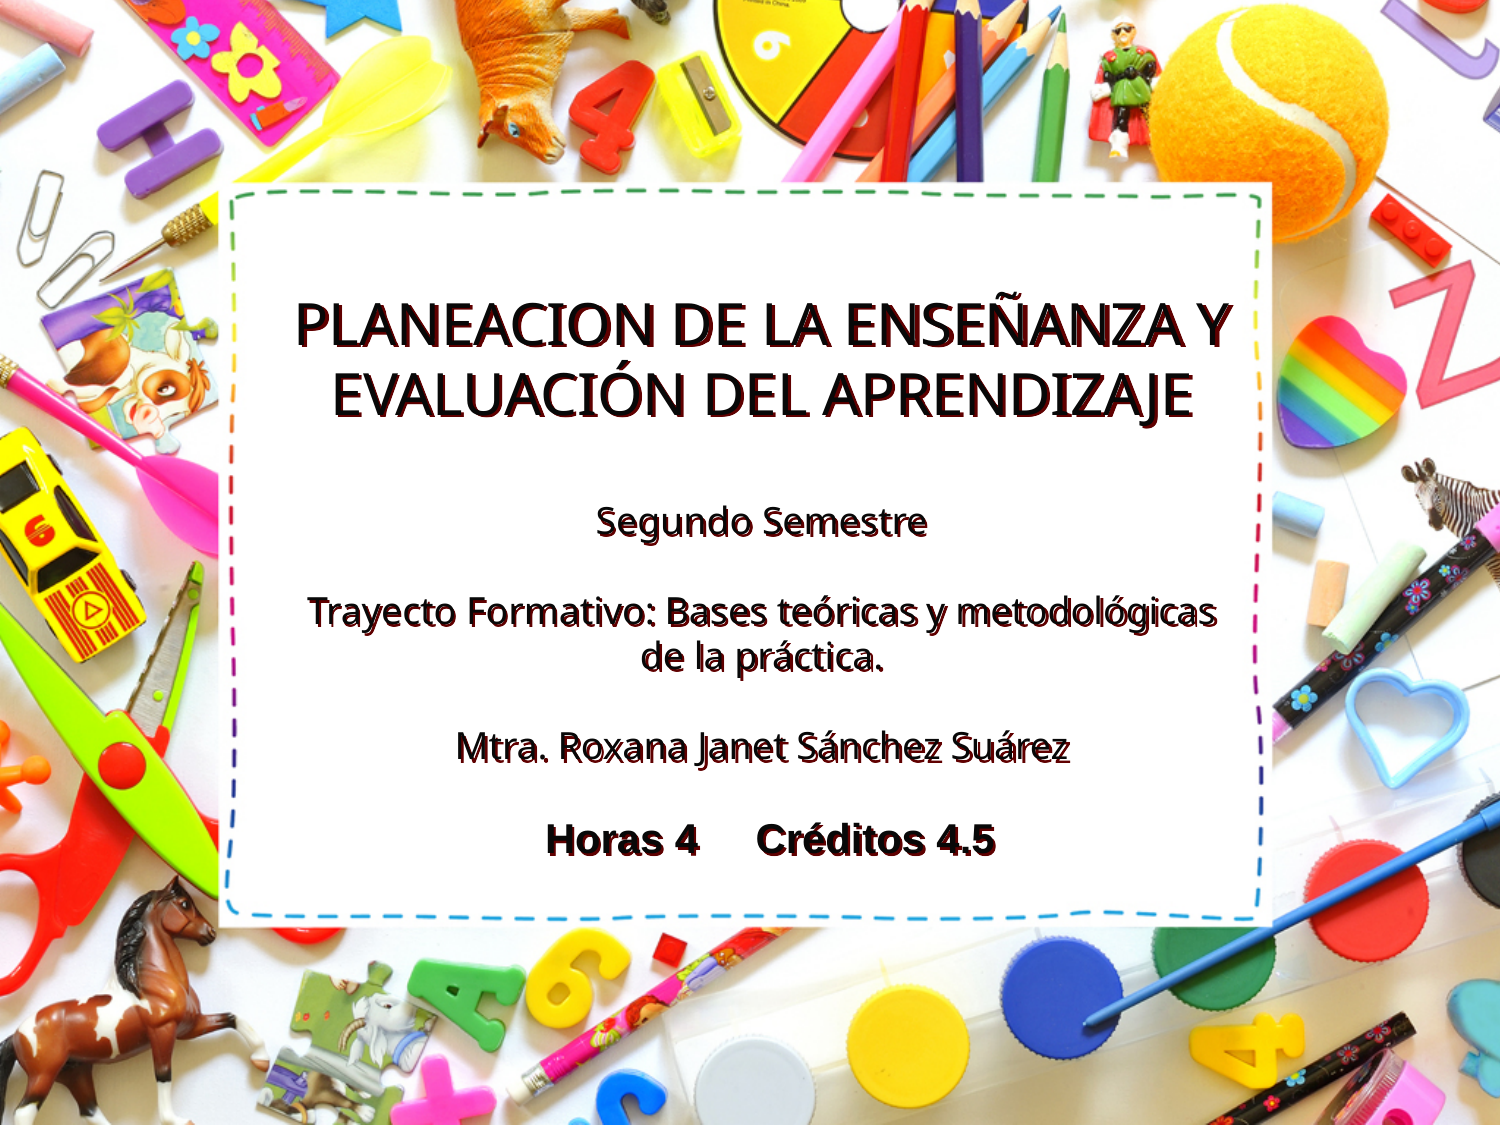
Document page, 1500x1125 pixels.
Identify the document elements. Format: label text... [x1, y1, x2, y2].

title PLANEACION DE LA ENSEÑANZA Y EVALUACIÓN DEL APRENDIZAJE Segundo Semestre Trayecto Formativo: Bases teóricas y metodológicas de la práctica. Mtra. Roxana Janet Sánchez Suárez [277, 278, 1247, 776]
subtitle Horas 4 Créditos 4.5 [459, 810, 1080, 870]
picture [0, 0, 1500, 1125]
